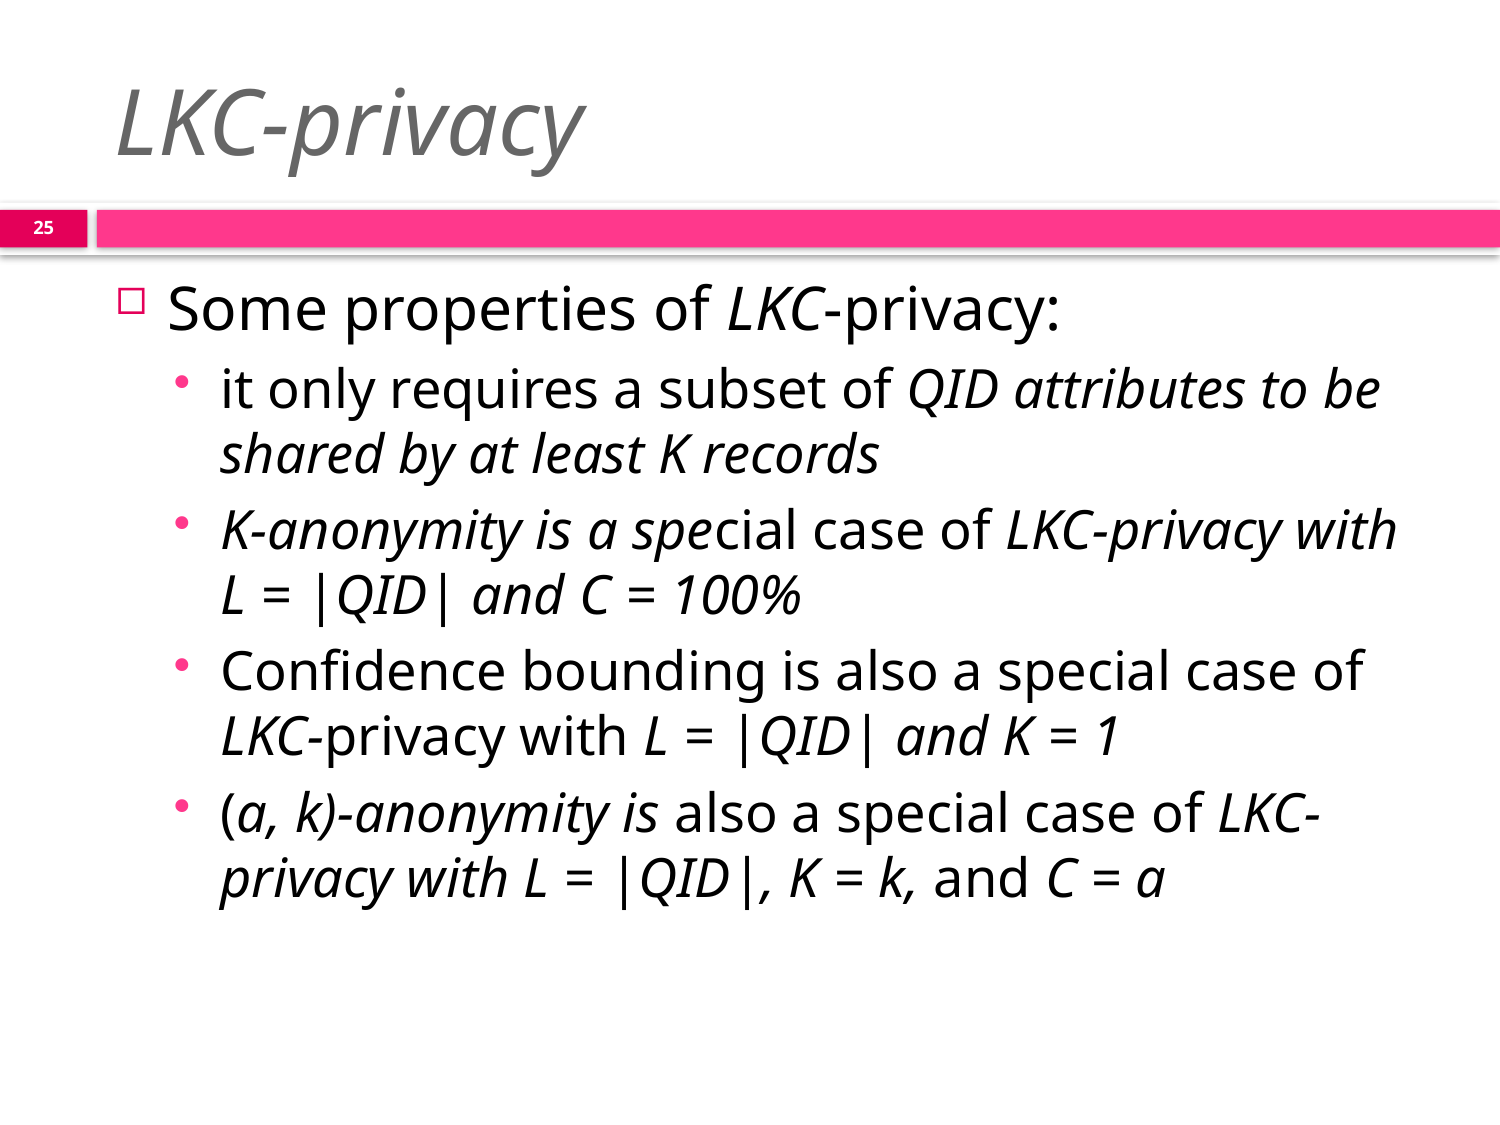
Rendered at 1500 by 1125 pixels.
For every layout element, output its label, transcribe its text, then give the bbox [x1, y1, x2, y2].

slide_number 25 [0, 208, 88, 249]
title LKC-privacy [99, 37, 1438, 201]
list Some properties of LKC-privacy: it only requires a subset of QID attributes to be shared by at least K records K-anonymity is a special case of LKC-privacy with L = |QID| and C = 100% Confidence bounding is also a special case of LKC-privacy with L = |QID| and K = 1 (a, k)-anonymity is also a special case of LKC-privacy with L = |QID|, K = k, and C = a [100, 262, 1439, 1006]
